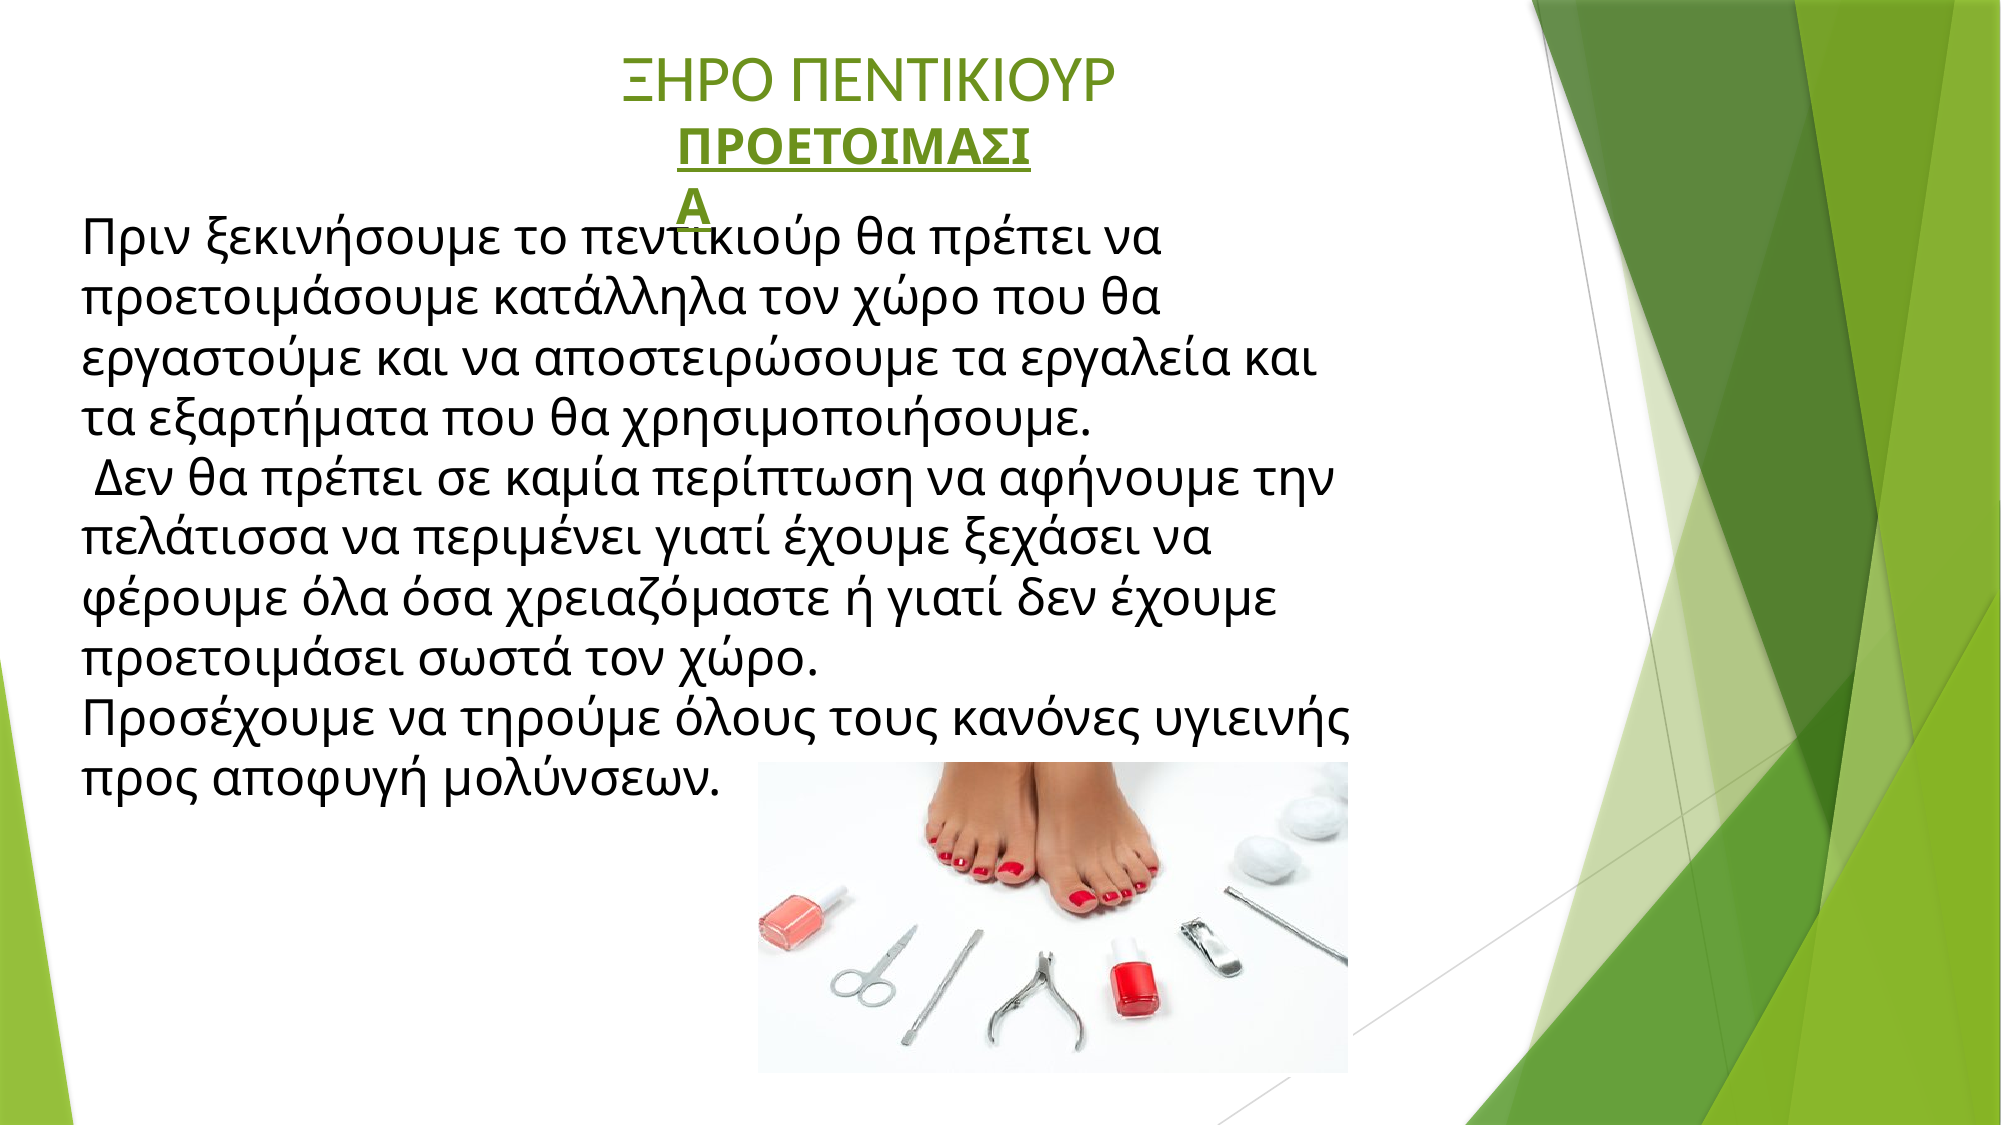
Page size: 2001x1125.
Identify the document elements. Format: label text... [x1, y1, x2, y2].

text_box ΞΗΡΟ ΠΕΝΤΙΚΙΟΥΡ [584, 27, 1155, 122]
picture [757, 761, 1349, 1074]
text_box ΠΡΟΕΤΟΙΜΑΣΙΑ [662, 122, 1073, 242]
text_box Πριν ξεκινήσουμε το πεντικιούρ θα πρέπει να προετοιμάσουμε κατάλληλα τον χώρο που θα εργαστούμε και να αποστειρώσουμε τα εργαλεία και τα εξαρτήματα που θα χρησιμοποιήσουμε. Δεν θα πρέπει σε καμία περίπτωση να αφήνουμε την πελάτισσα να περιμένει γιατί έχουμε ξεχάσει να φέρουμε όλα όσα χρειαζόμαστε ή γιατί δεν έχουμε προετοιμάσει σωστά τον χώρο. Προσέχουμε να τηρούμε όλους τους κανόνες υγιεινής προς αποφυγή μολύνσεων. [66, 197, 1369, 813]
